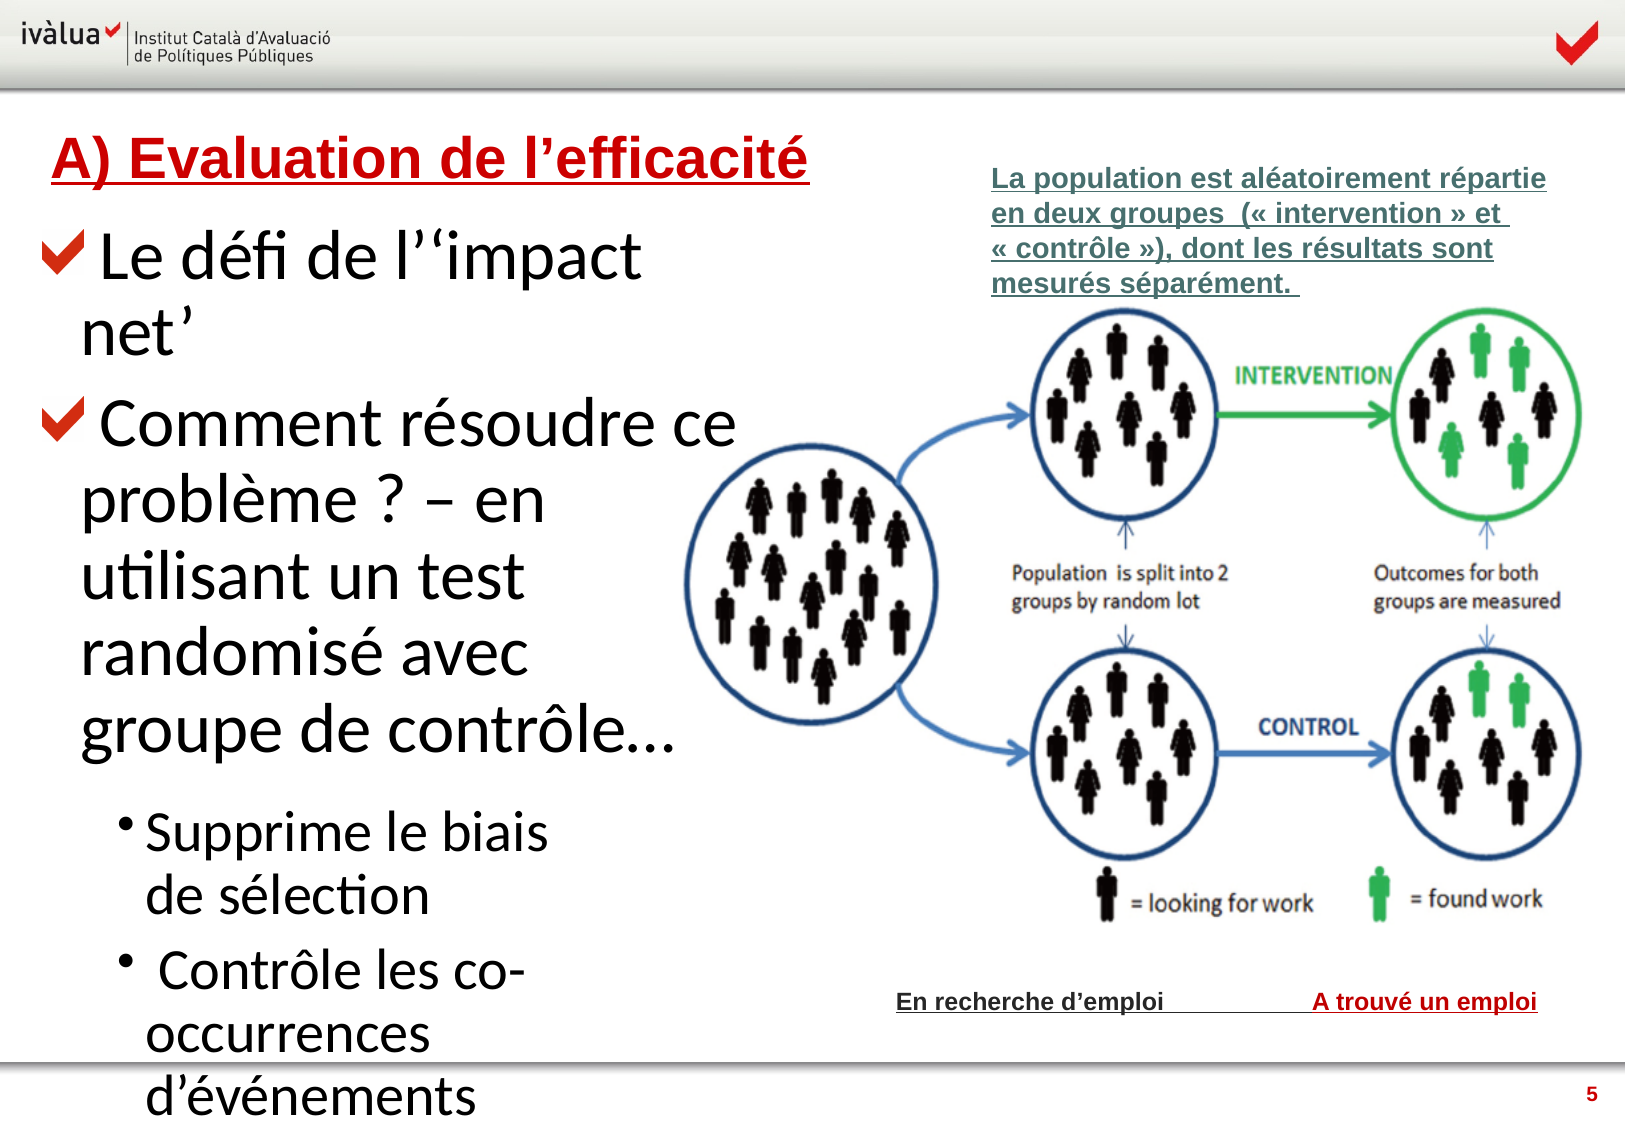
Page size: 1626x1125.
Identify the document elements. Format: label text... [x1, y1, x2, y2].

text_box En recherche d’emploi A trouvé un emploi [871, 996, 1563, 1020]
text_box La population est aléatoirement répartie en deux groupes (« intervention » et « contrôle »), dont les résultats sont mesurés séparément. [976, 152, 1563, 291]
text_box [800, 0, 1245, 291]
text_box A) Evaluation de l’efficacité [50, 105, 775, 191]
picture [42, 229, 84, 275]
picture [636, 292, 1598, 926]
picture [1245, 0, 1625, 95]
text_box [775, 0, 800, 288]
picture [0, 0, 775, 95]
picture [0, 1062, 1625, 1075]
picture [42, 396, 84, 442]
list Le défi de l’‘impact net’ Comment résoudre ce problème ? – en utilisant un test randomisé avec groupe de contrôle… Supprime le biais de sélection Contrôle les co-occurrences d’événements [27, 210, 790, 718]
